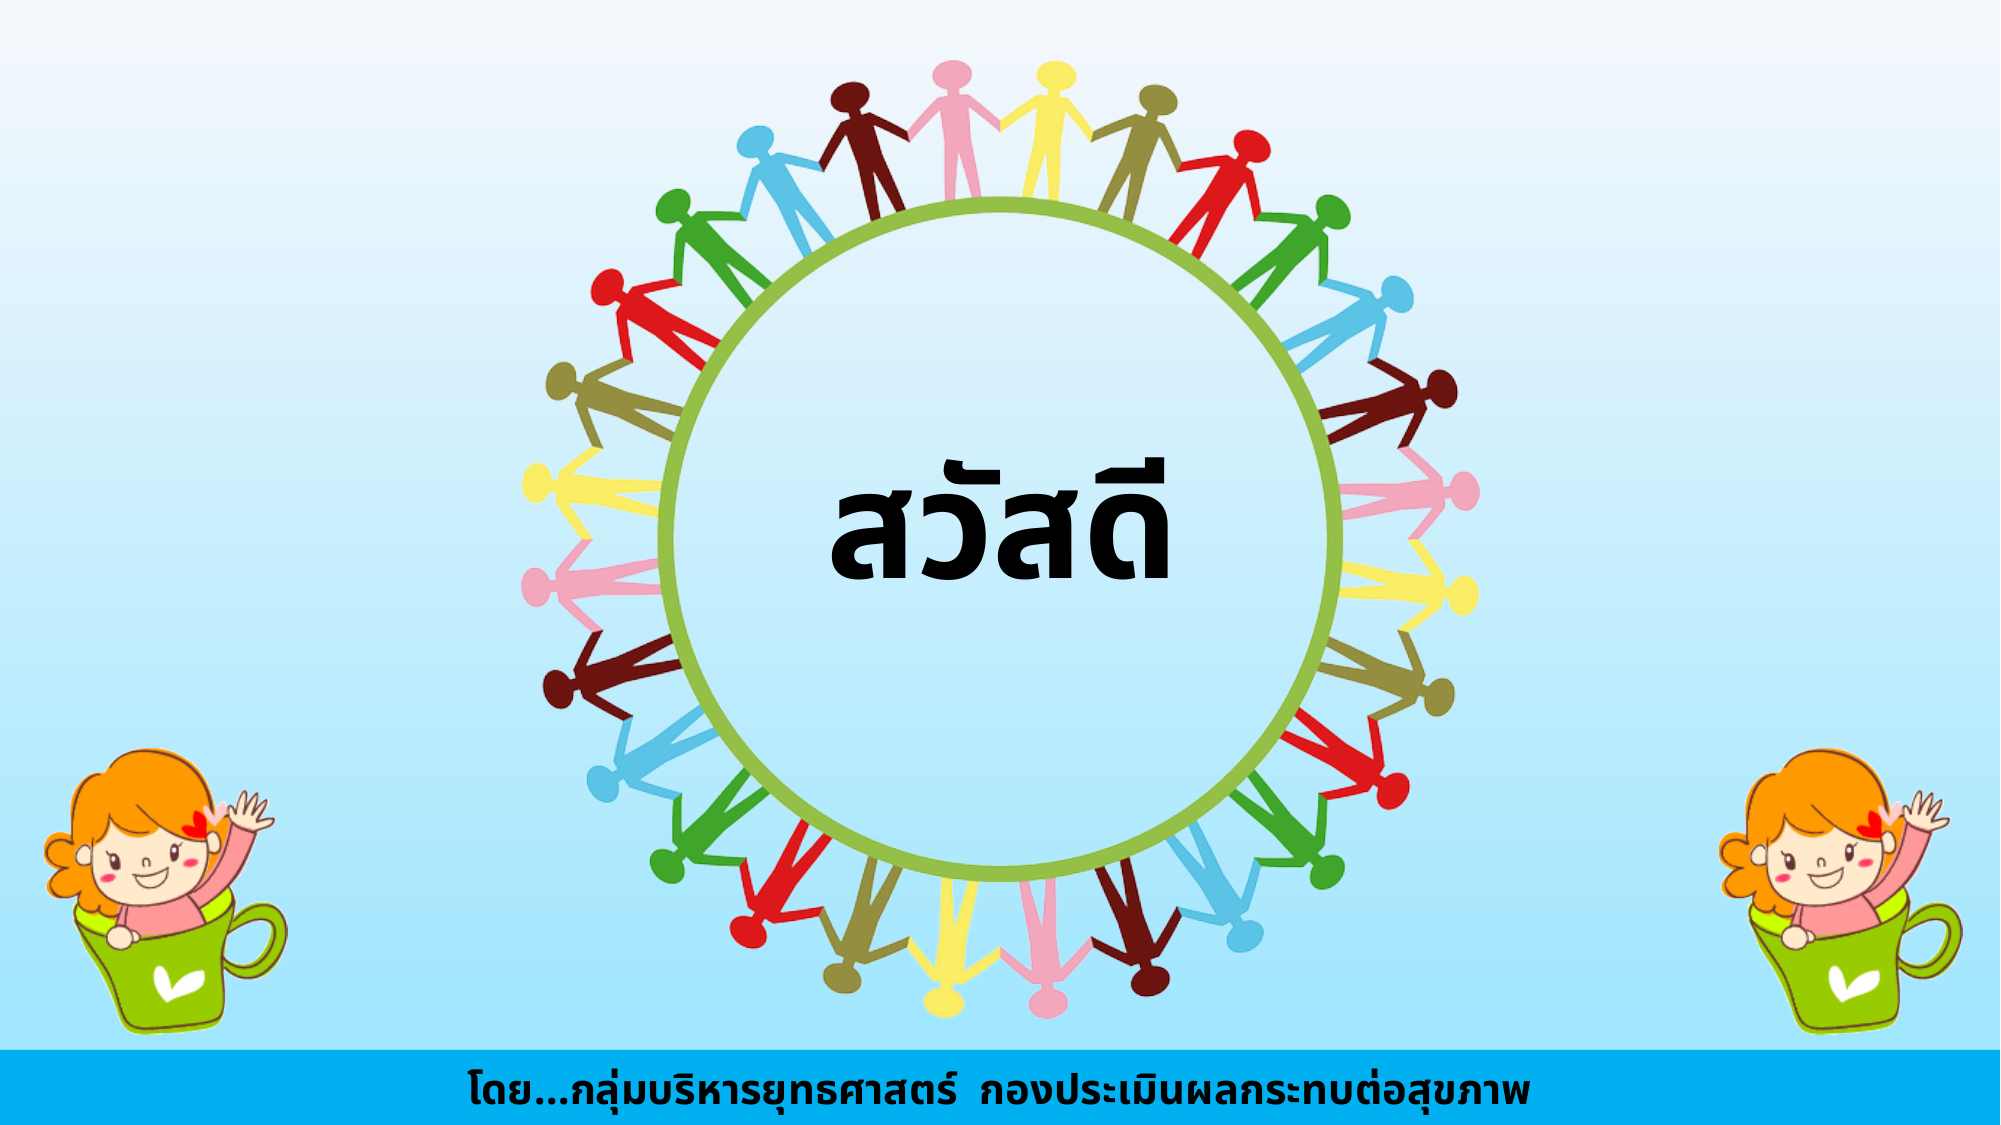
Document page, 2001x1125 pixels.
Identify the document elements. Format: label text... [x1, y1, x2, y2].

picture [521, 60, 1480, 1019]
picture [44, 748, 288, 1035]
text_box [0, 0, 2000, 1049]
text_box โดย...กลุ่มบริหารยุทธศาสตร์ กองประเมินผลกระทบต่อสุขภาพ [0, 1049, 2000, 1125]
picture [1719, 748, 1963, 1035]
